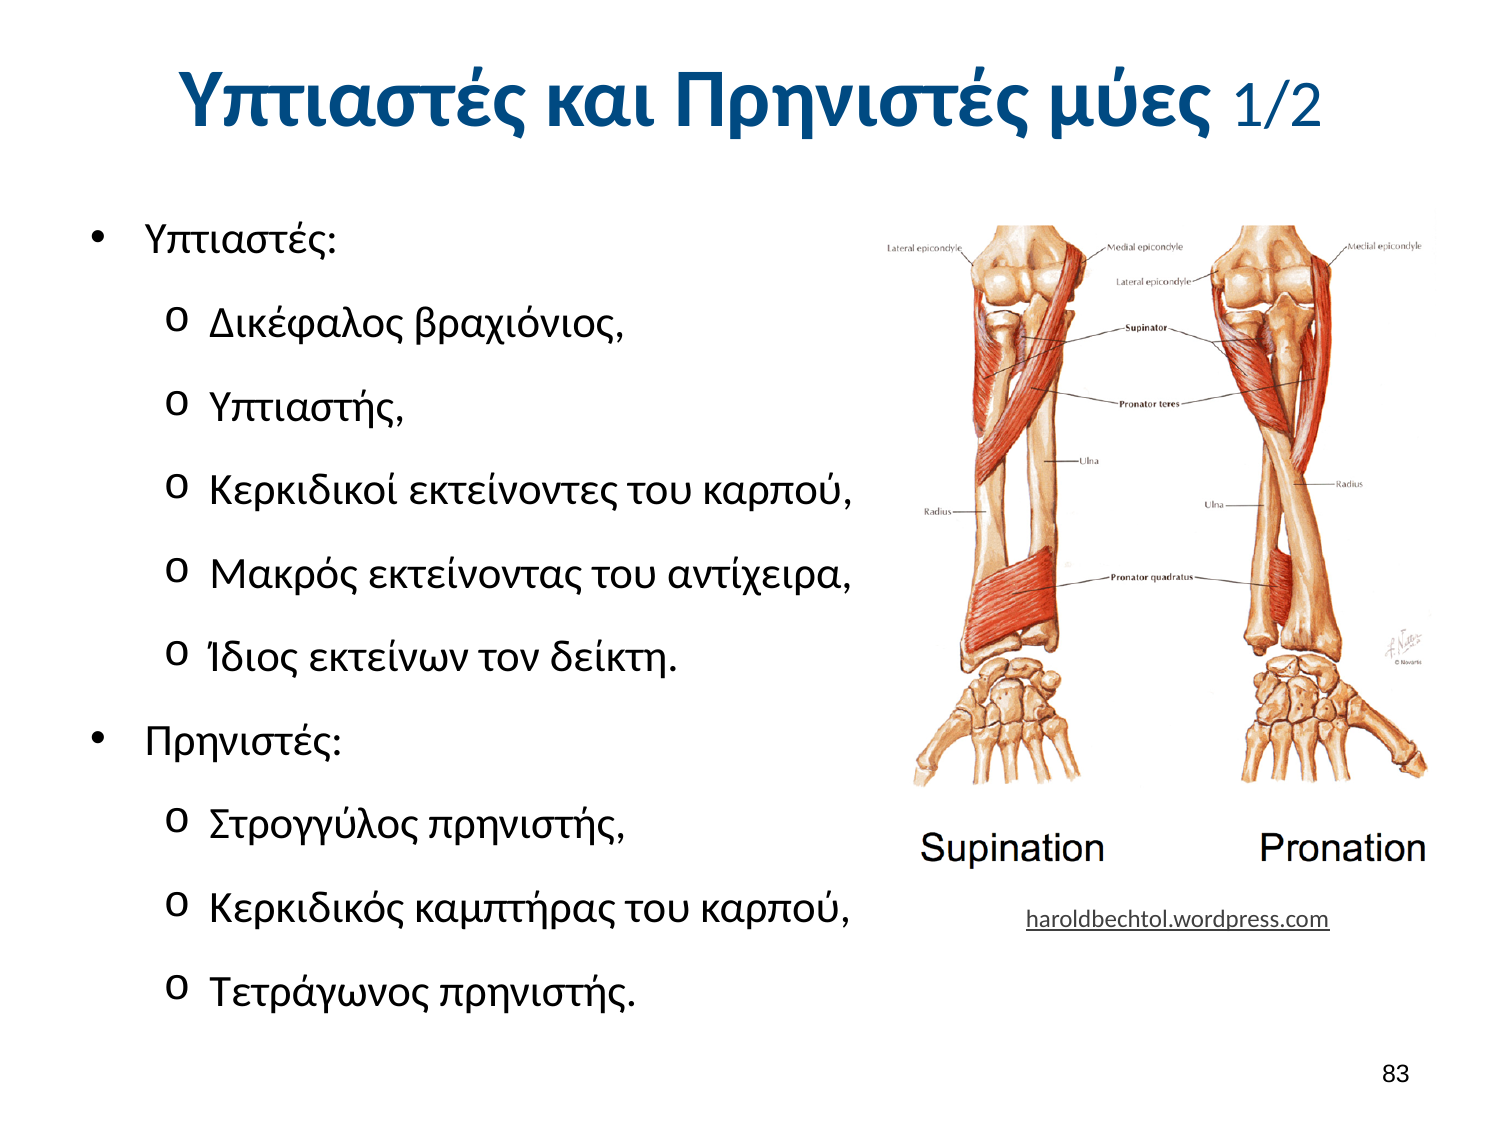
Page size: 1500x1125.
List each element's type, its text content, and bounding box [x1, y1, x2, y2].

text_box haroldbechtol.wordpress.com [1010, 895, 1345, 940]
picture [879, 207, 1443, 882]
title Υπτιαστές και Πρηνιστές μύες 1/2 [76, 19, 1427, 169]
slide_number 82 [1074, 1042, 1425, 1103]
list Υπτιαστές: Δικέφαλος βραχιόνιος, Υπτιαστής, Κερκιδικοί εκτείνοντες του καρπού, Μακρός εκτείνοντας του αντίχειρα, Ίδιος εκτείνων τον δείκτη. Πρηνιστές: Στρογγύλος πρηνιστής, Κερκιδικός καμπτήρας του καρπού, Τετράγωνος πρηνιστής. [75, 196, 939, 1024]
